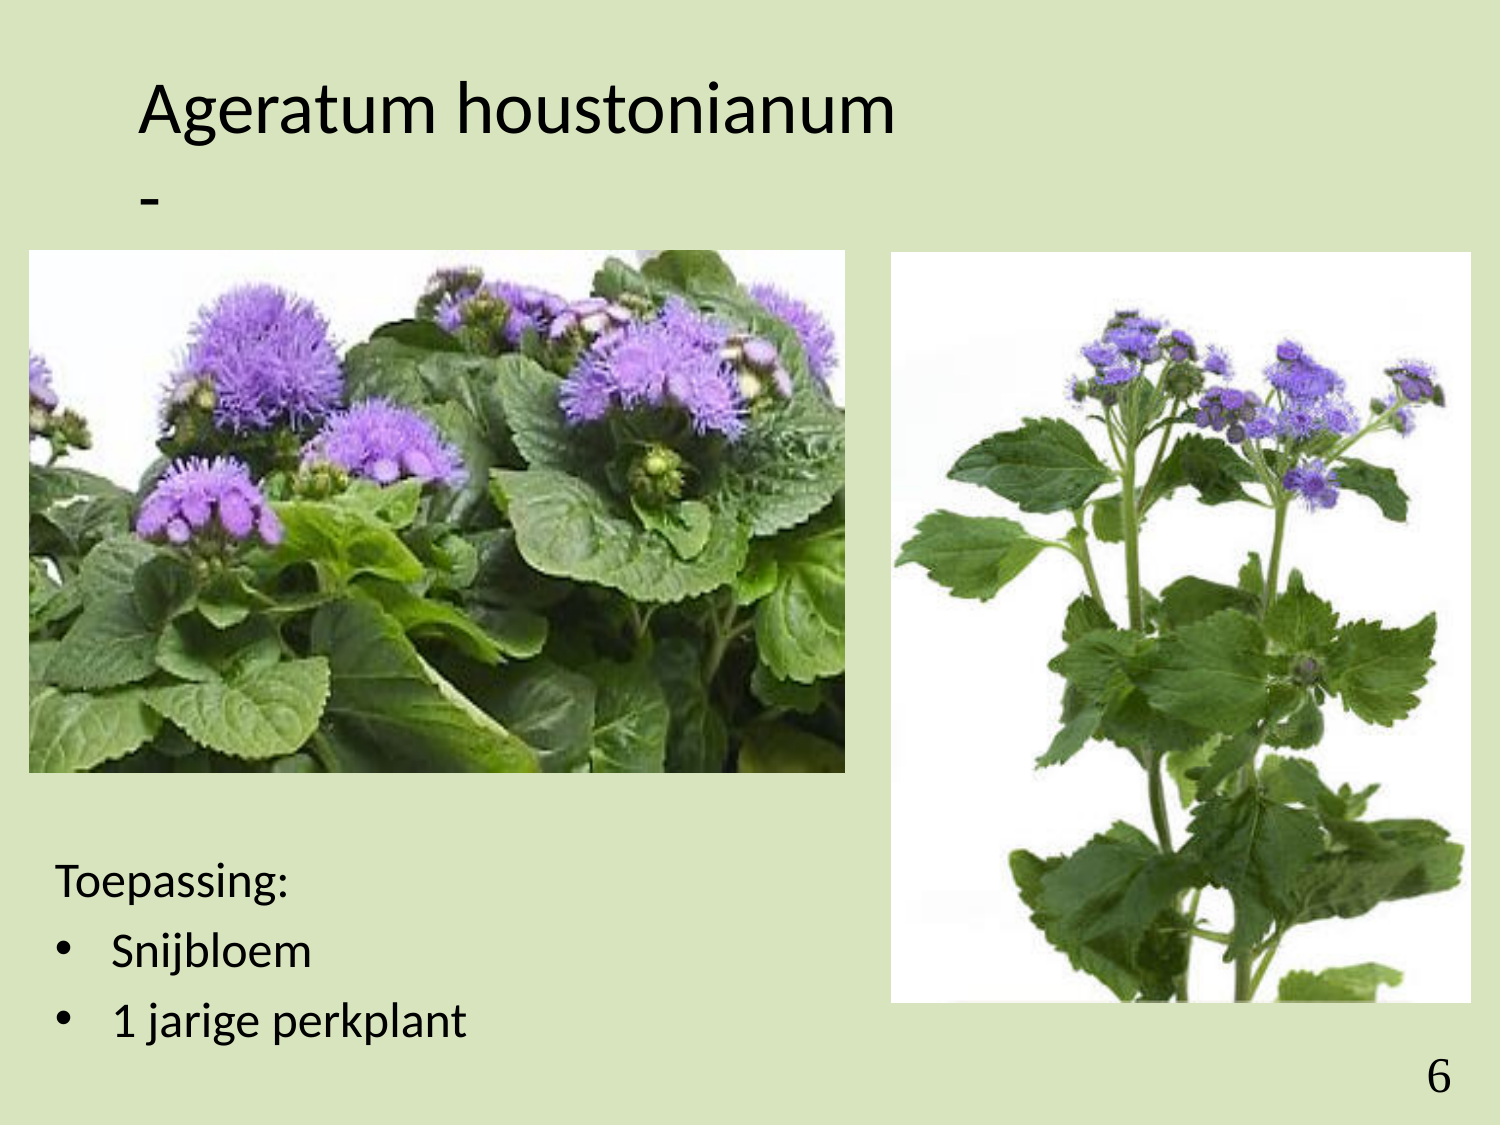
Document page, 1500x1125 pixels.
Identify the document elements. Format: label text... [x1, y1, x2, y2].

title Ageratum houstonianum - [123, 44, 1237, 253]
picture [891, 252, 1471, 1003]
text_box Toepassing: Snijbloem 1 jarige perkplant [40, 839, 838, 1111]
picture [29, 249, 845, 774]
text_box 6 [1411, 1034, 1500, 1110]
